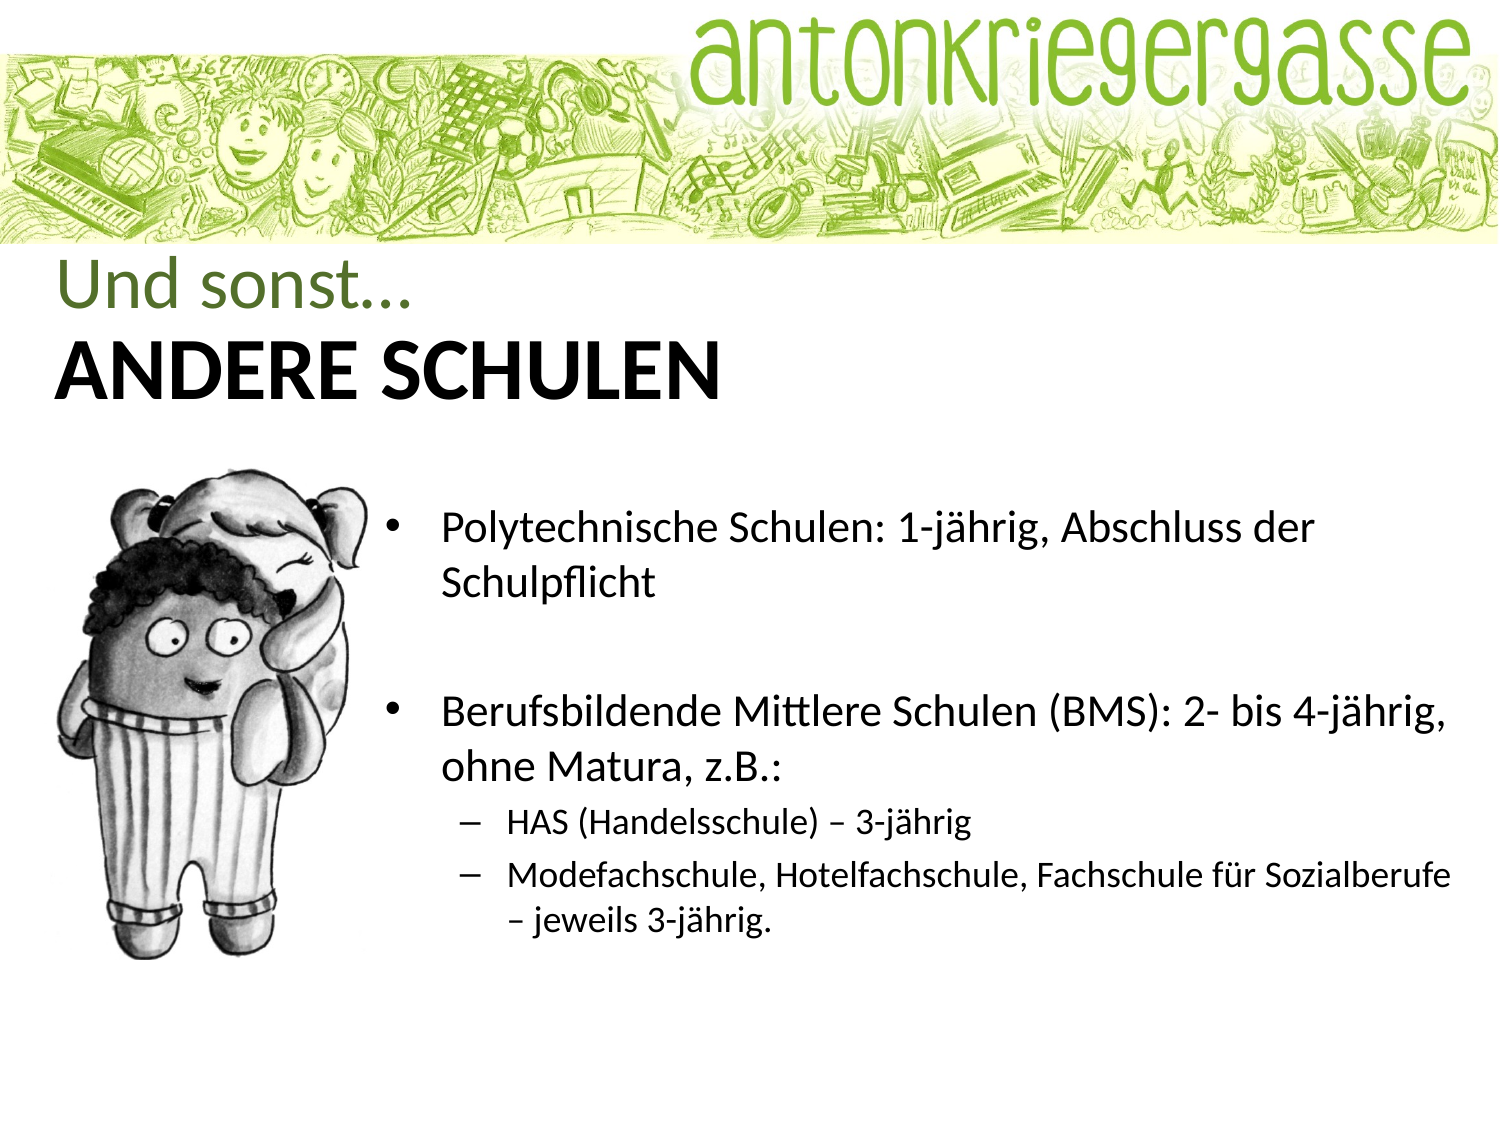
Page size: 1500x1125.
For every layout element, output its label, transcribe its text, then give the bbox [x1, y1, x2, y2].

text_box Und sonst… [40, 252, 1319, 315]
text_box ANDERE SCHULEN [40, 315, 1316, 426]
text_box Polytechnische Schulen: 1-jährig, Abschluss der Schulpflicht Berufsbildende Mittlere Schulen (BMS): 2- bis 4-jährig, ohne Matura, z.B.: HAS (Handelsschule) – 3-jährig Modefachschule, Hotelfachschule, Fachschule für Sozialberufe – jeweils 3-jährig. [369, 425, 1471, 1071]
picture [0, 0, 1500, 244]
picture [44, 455, 370, 960]
